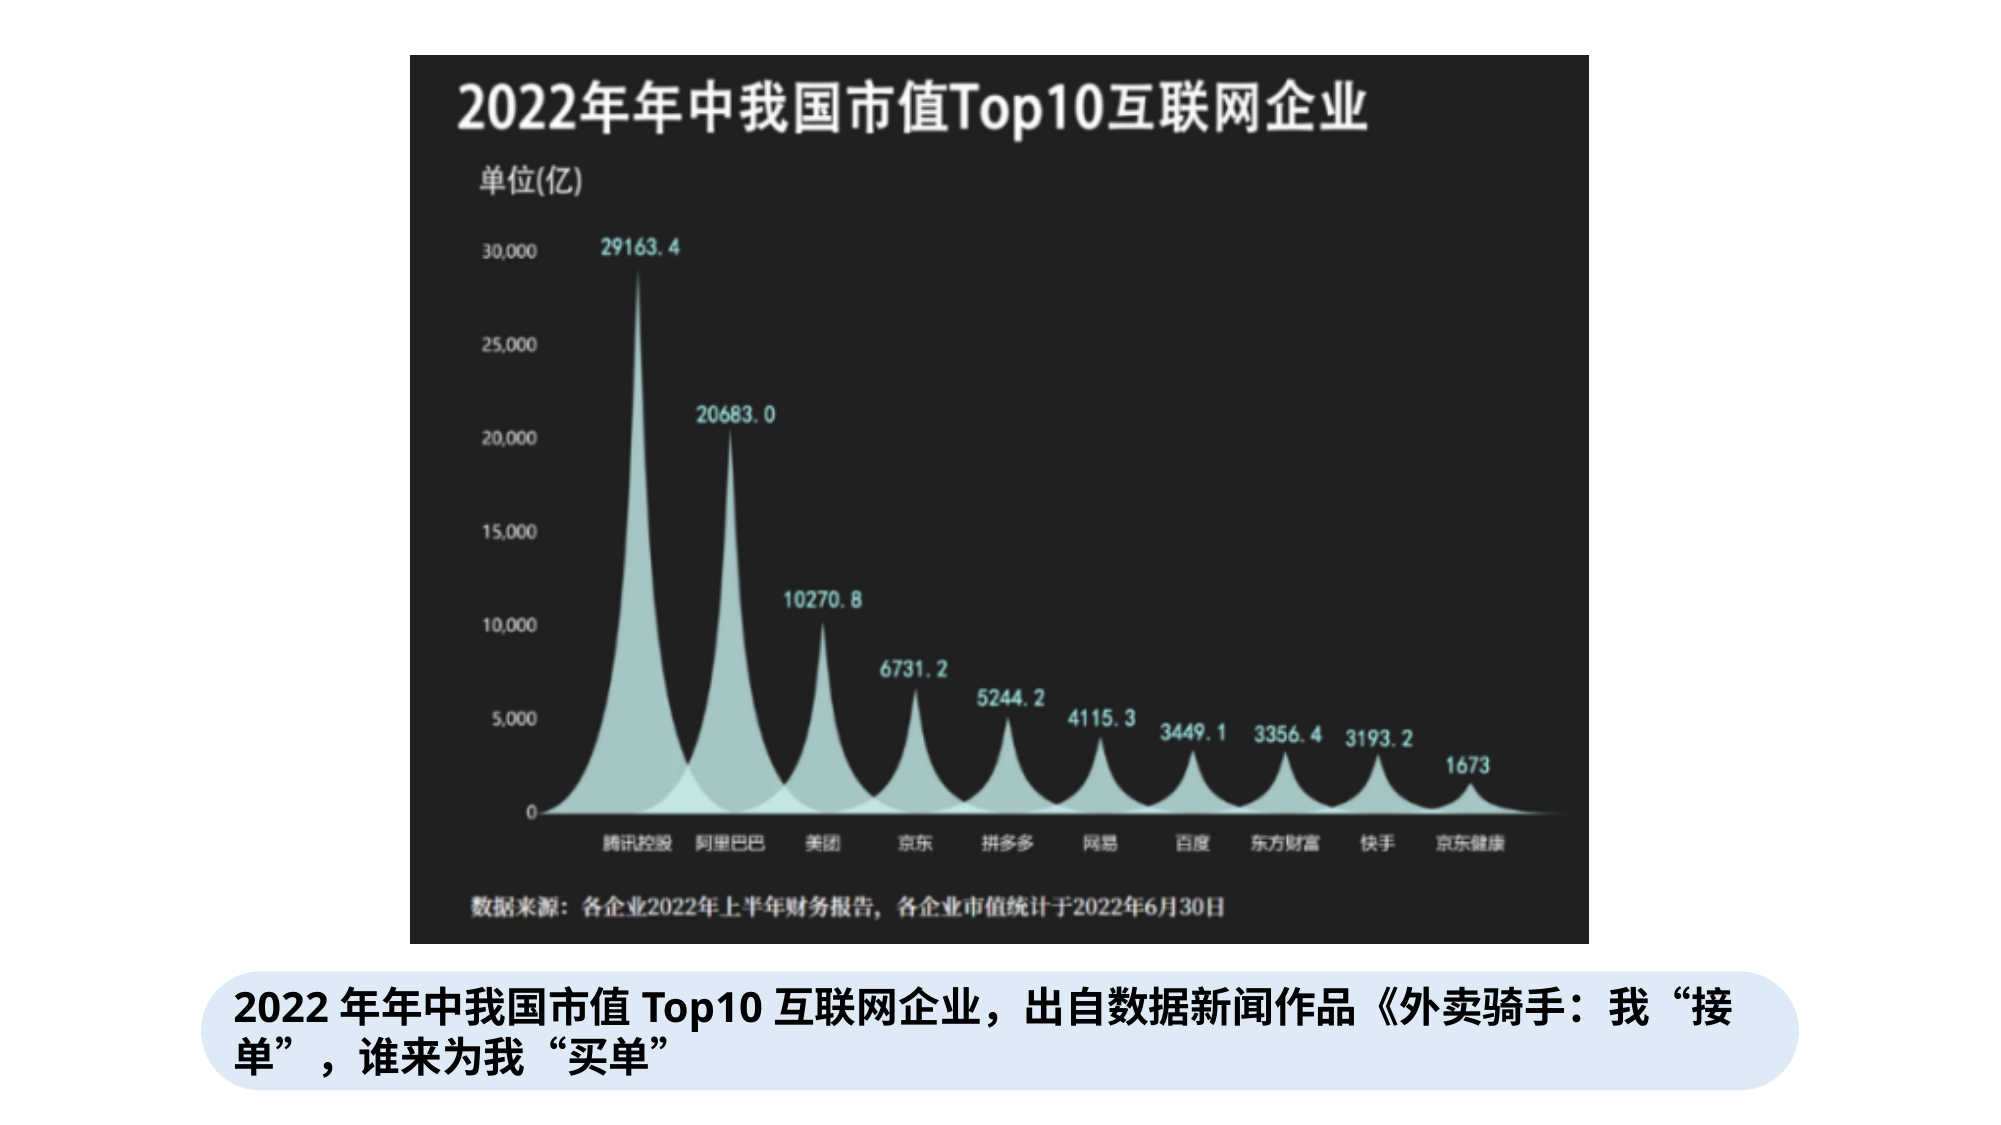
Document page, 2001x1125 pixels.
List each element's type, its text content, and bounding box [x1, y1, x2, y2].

picture [410, 55, 1589, 944]
text_box 2022年年中我国市值Top10互联网企业，出自数据新闻作品《外卖骑手：我“接单”，谁来为我“买单” [200, 970, 1800, 1092]
